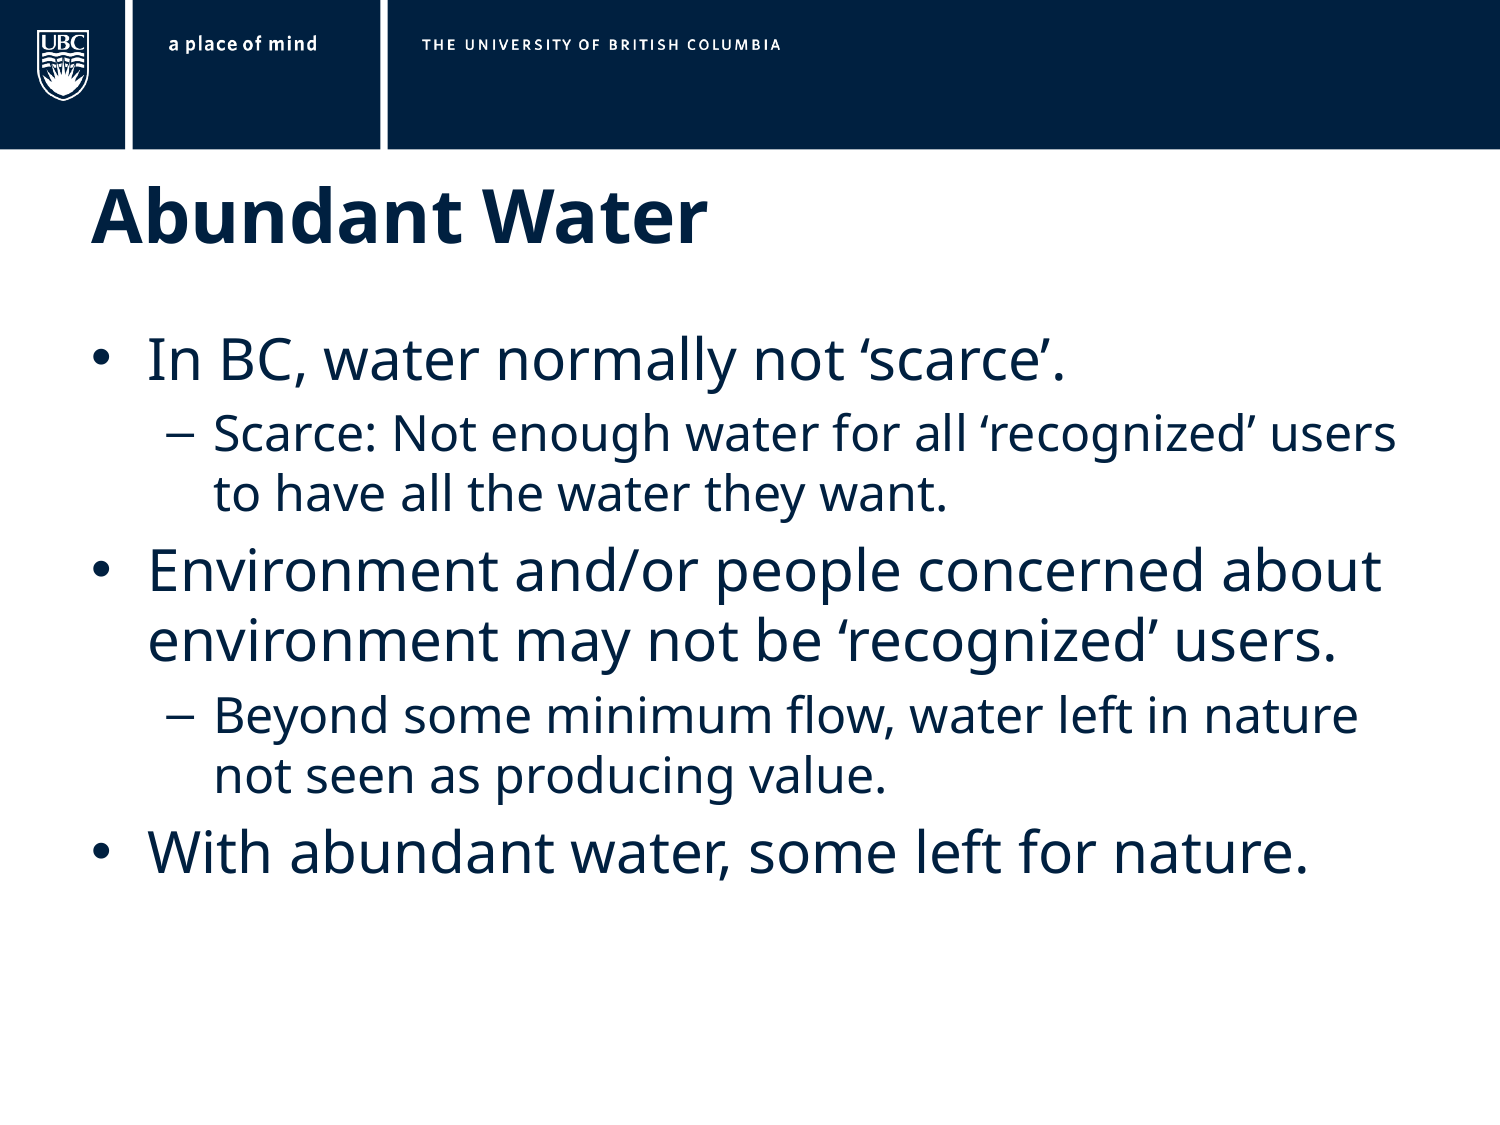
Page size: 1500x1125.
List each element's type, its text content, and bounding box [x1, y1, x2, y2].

picture [37, 30, 89, 101]
title Abundant Water [76, 160, 1427, 290]
picture [169, 35, 316, 54]
picture [422, 39, 780, 50]
list In BC, water normally not ‘scarce’. Scarce: Not enough water for all ‘recognized’ users to have all the water they want. Environment and/or people concerned about environment may not be ‘recognized’ users. Beyond some minimum flow, water left in nature not seen as producing value. With abundant water, some left for nature. [76, 314, 1427, 1012]
